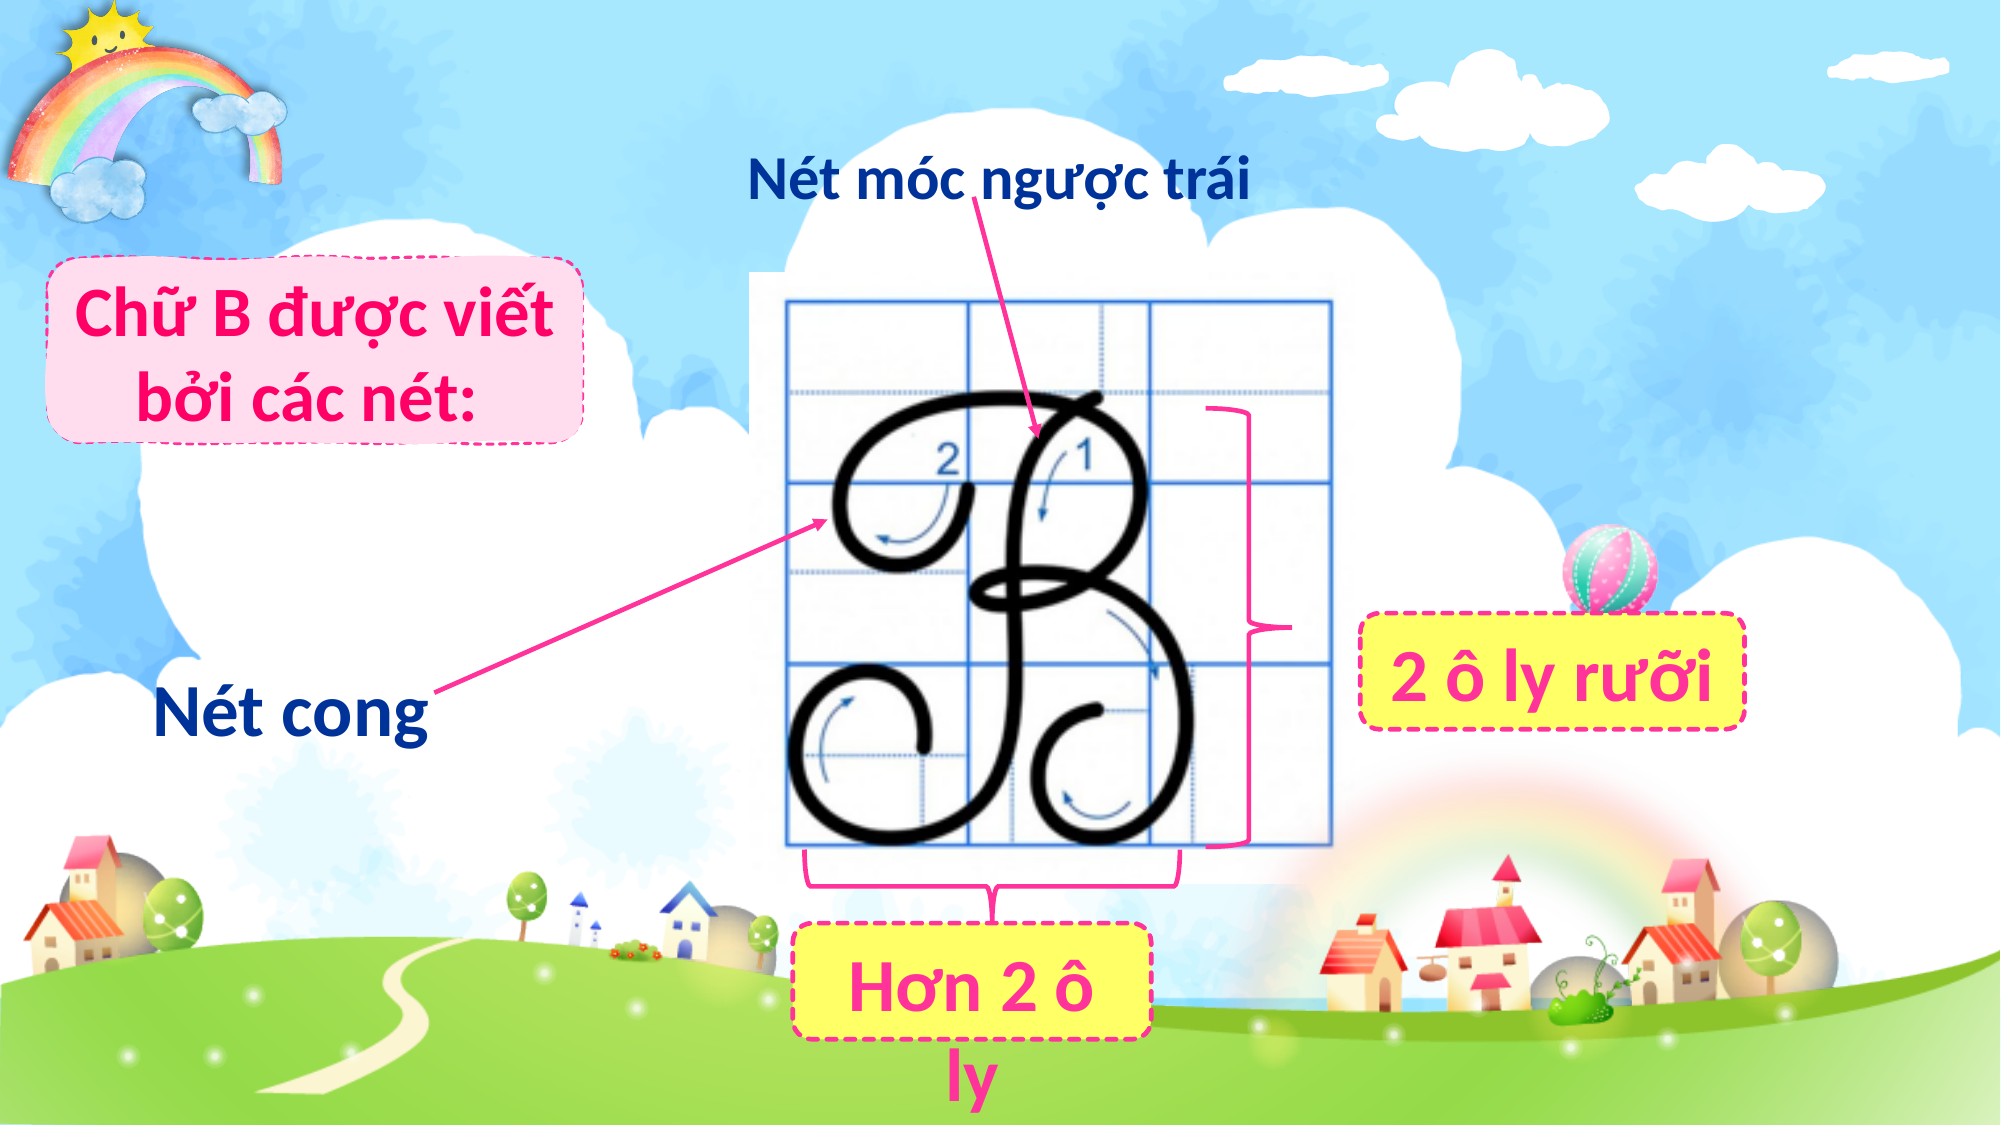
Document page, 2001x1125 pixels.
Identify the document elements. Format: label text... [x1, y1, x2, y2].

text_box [973, 196, 1039, 439]
text_box Chữ B được viết bởi các nét: [45, 255, 584, 446]
text_box Nét móc ngược trái [509, 129, 1179, 220]
picture [0, 0, 2001, 1125]
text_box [434, 519, 828, 693]
